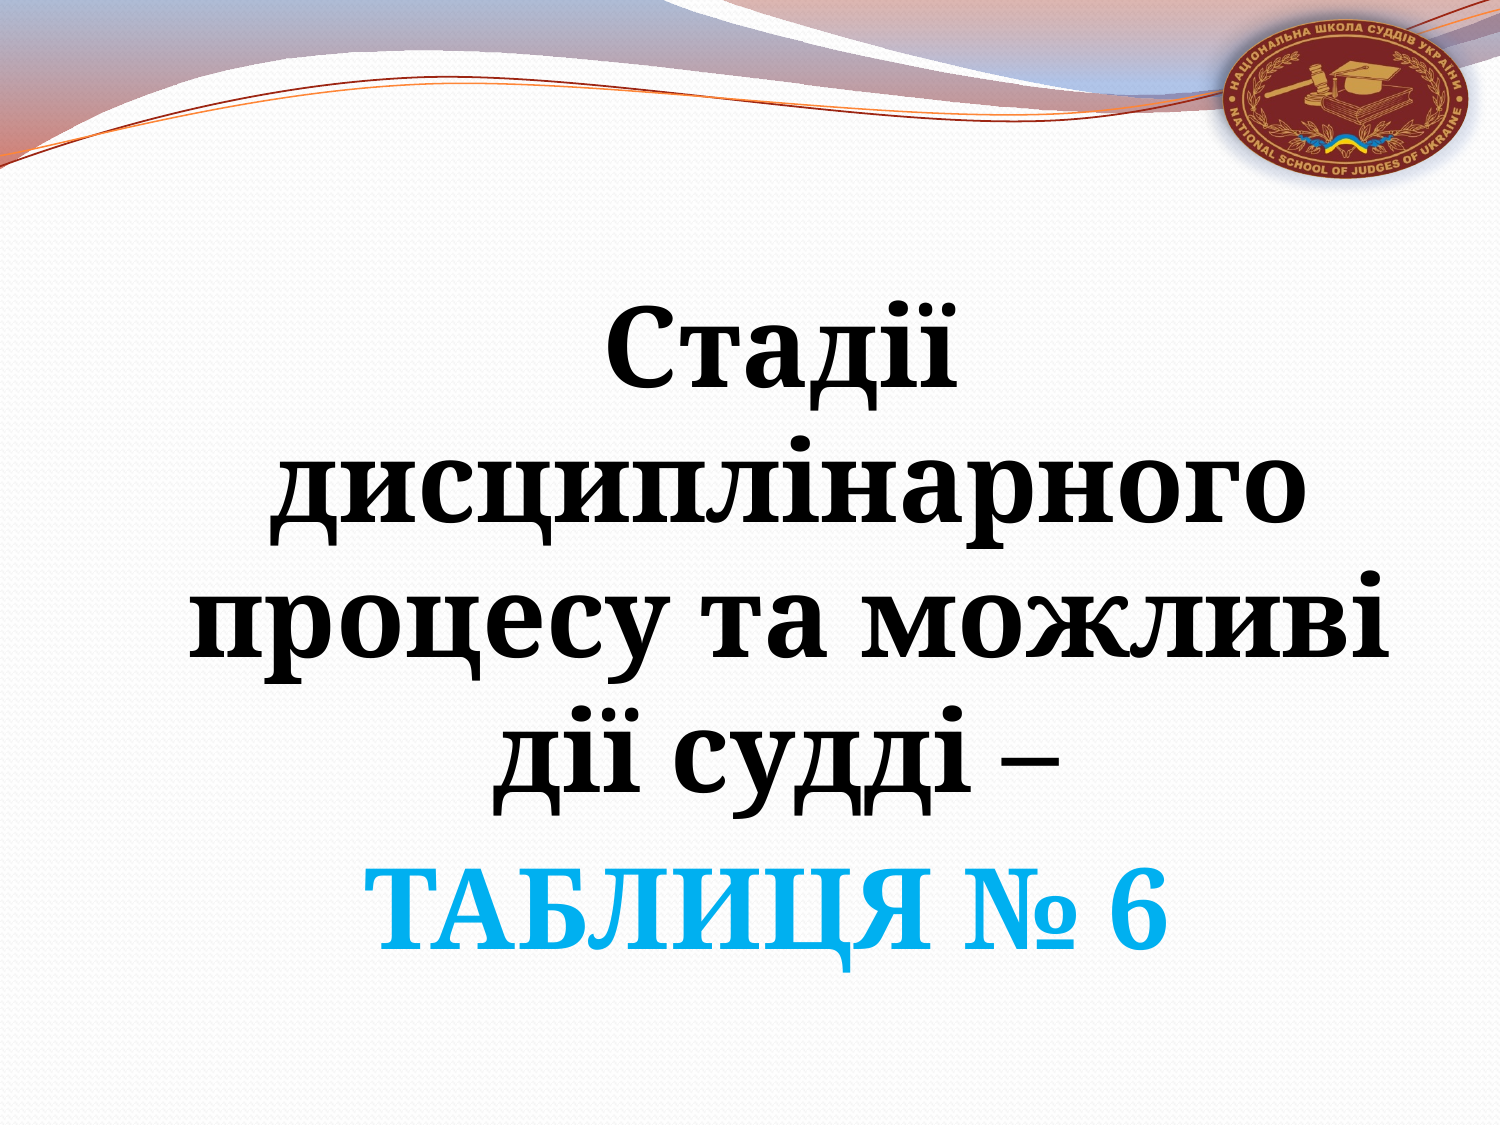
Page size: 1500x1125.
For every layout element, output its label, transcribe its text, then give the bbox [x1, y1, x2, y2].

text_box [1220, 16, 1471, 181]
list Стадії дисциплінарного процесу та можливі дії судді – ТАБЛИЦЯ № 6 [76, 267, 1459, 1038]
